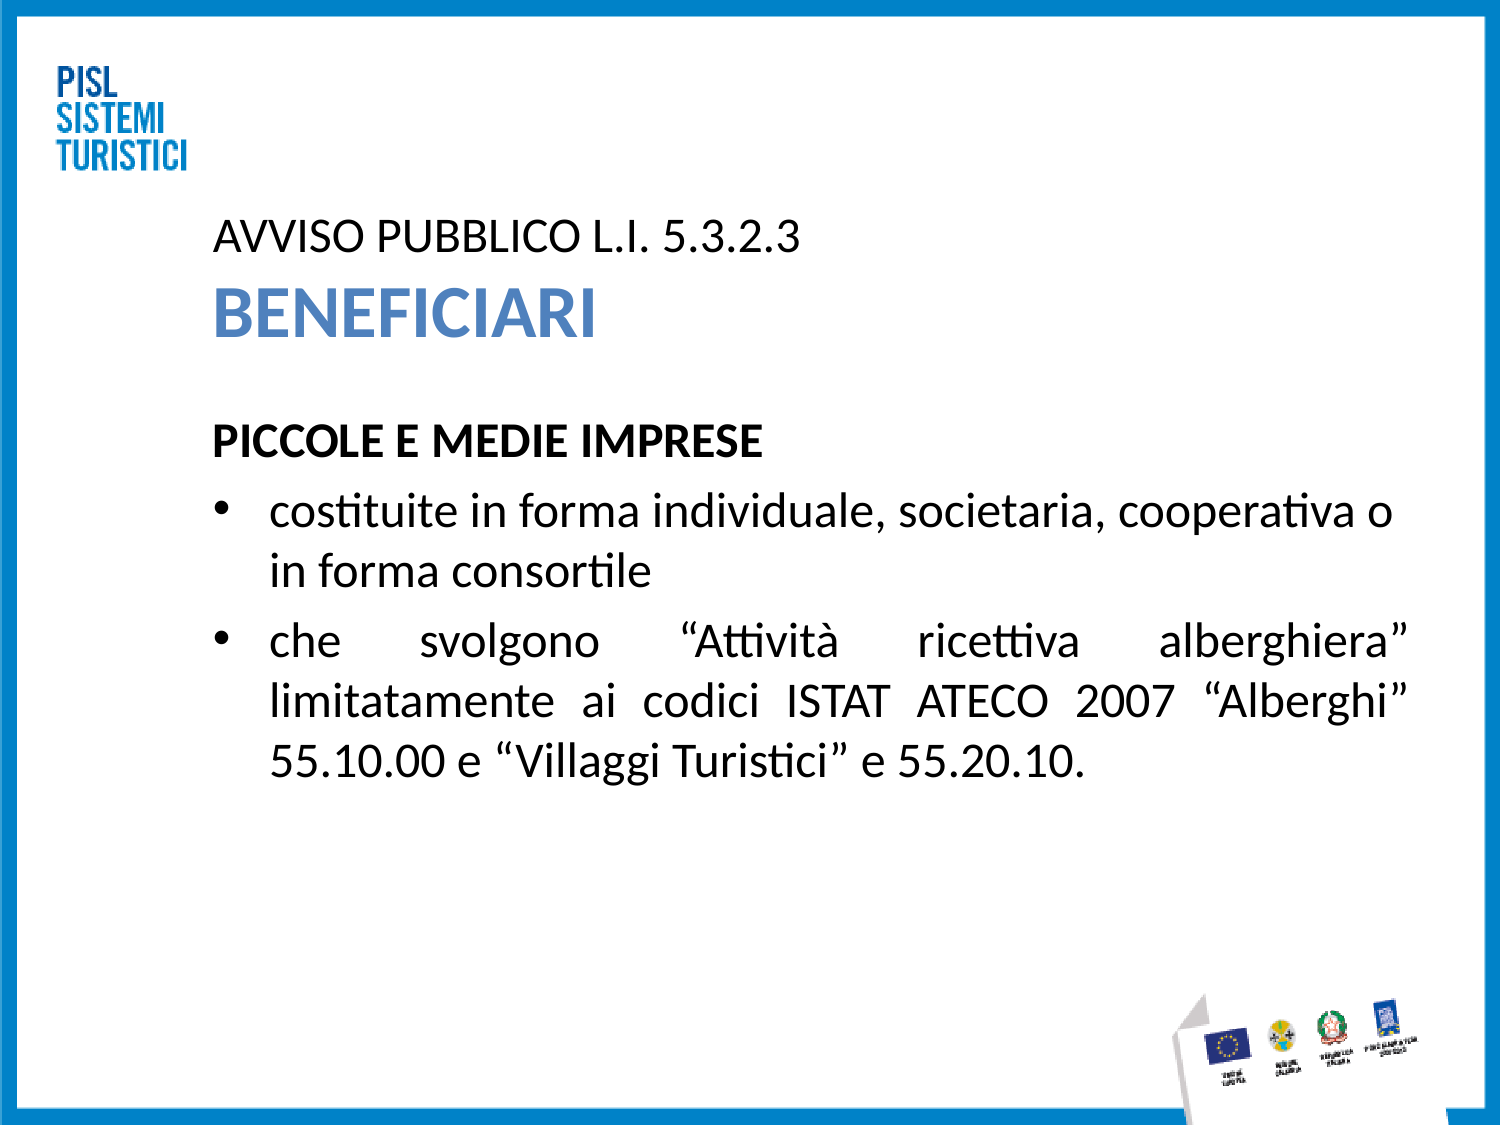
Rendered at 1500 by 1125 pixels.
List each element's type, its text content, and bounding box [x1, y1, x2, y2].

picture [18, 17, 1485, 1125]
title AVVISO PUBBLICO L.I. 5.3.2.3 BENEFICIARI [197, 183, 1425, 372]
list PICCOLE E MEDIE IMPRESE costituite in forma individuale, societaria, cooperativa o in forma consortile che svolgono “Attività ricettiva alberghiera” limitatamente ai codici ISTAT ATECO 2007 “Alberghi” 55.10.00 e “Villaggi Turistici” e 55.20.10. [197, 399, 1425, 1005]
